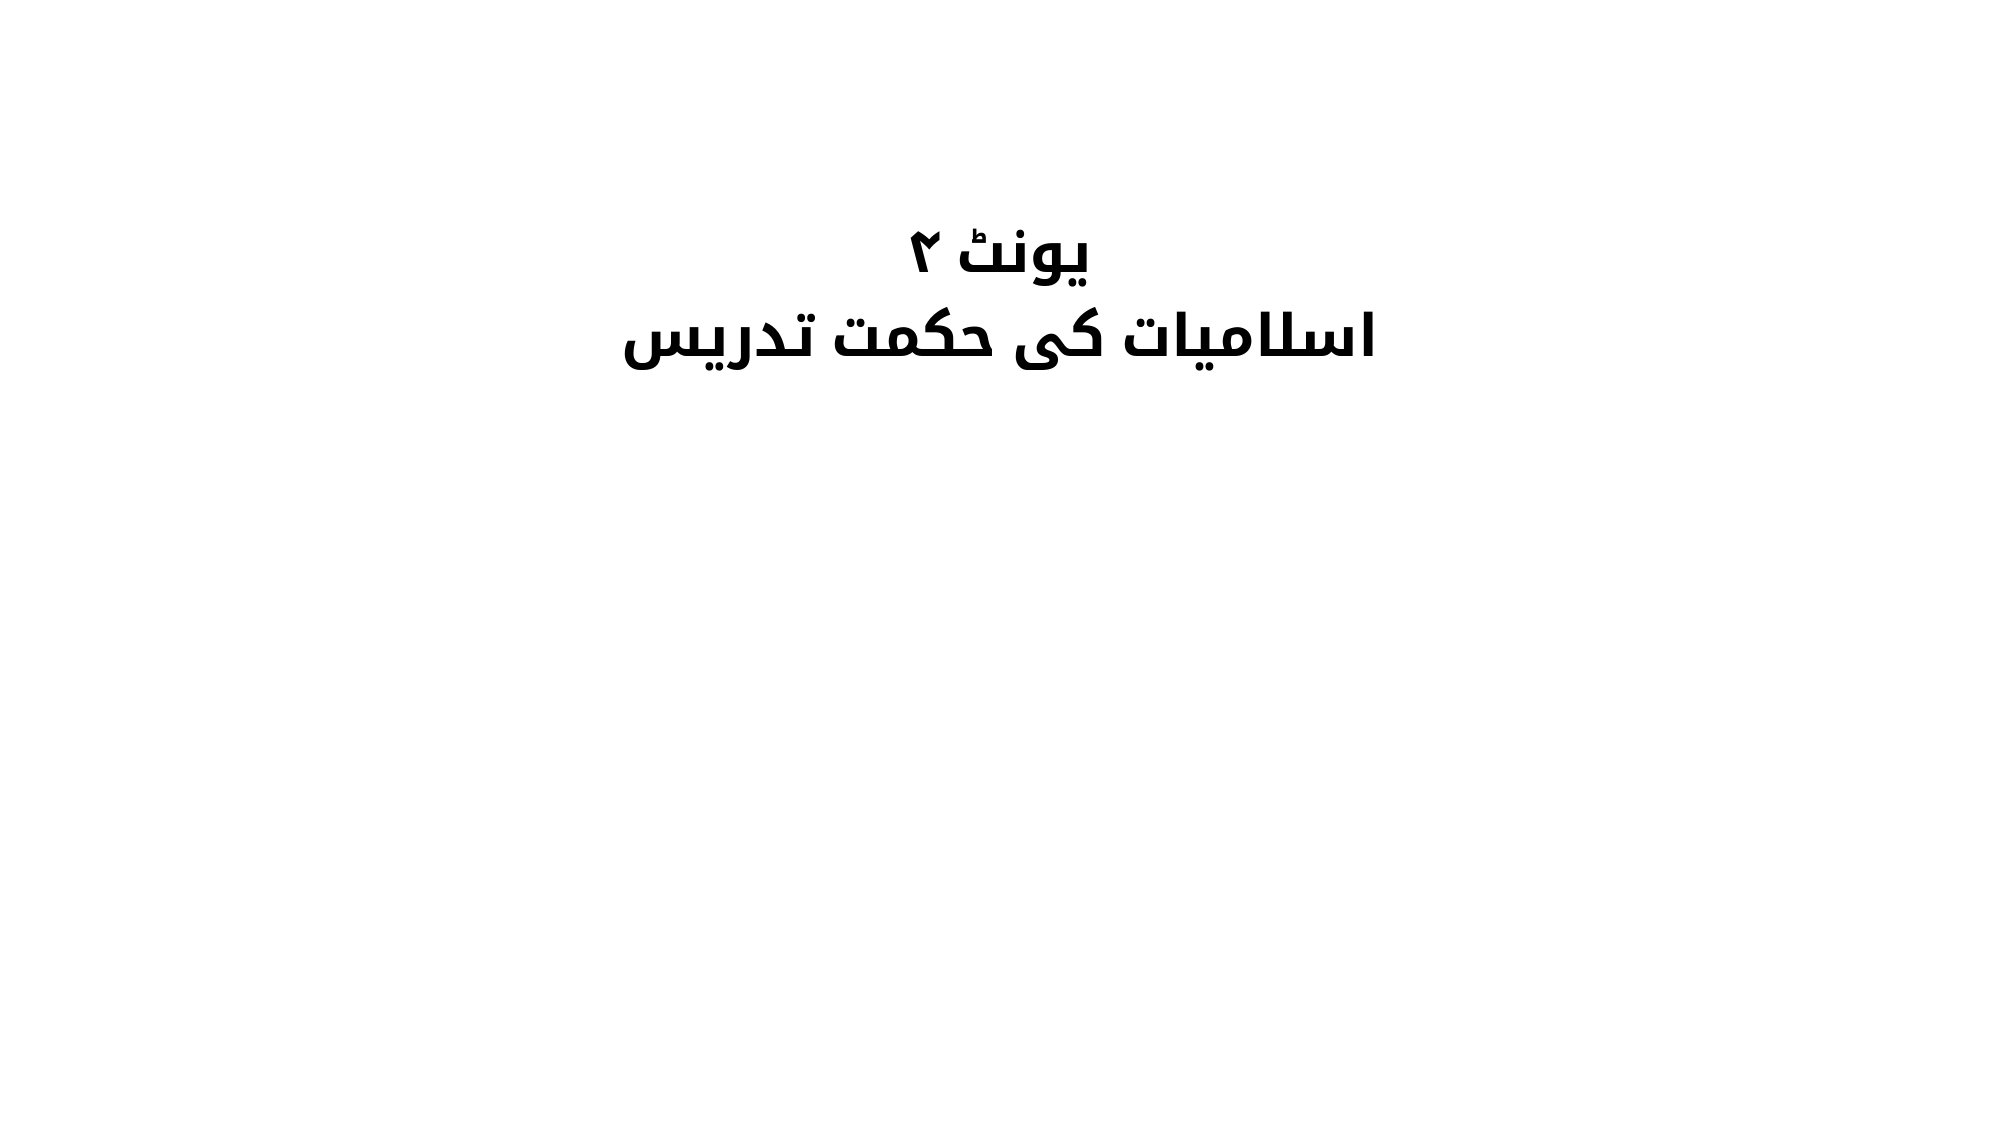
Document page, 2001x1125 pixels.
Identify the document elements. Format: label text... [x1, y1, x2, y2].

list یونٹ ۴ اسلامیات کی حکمت تدریس [137, 215, 1863, 790]
